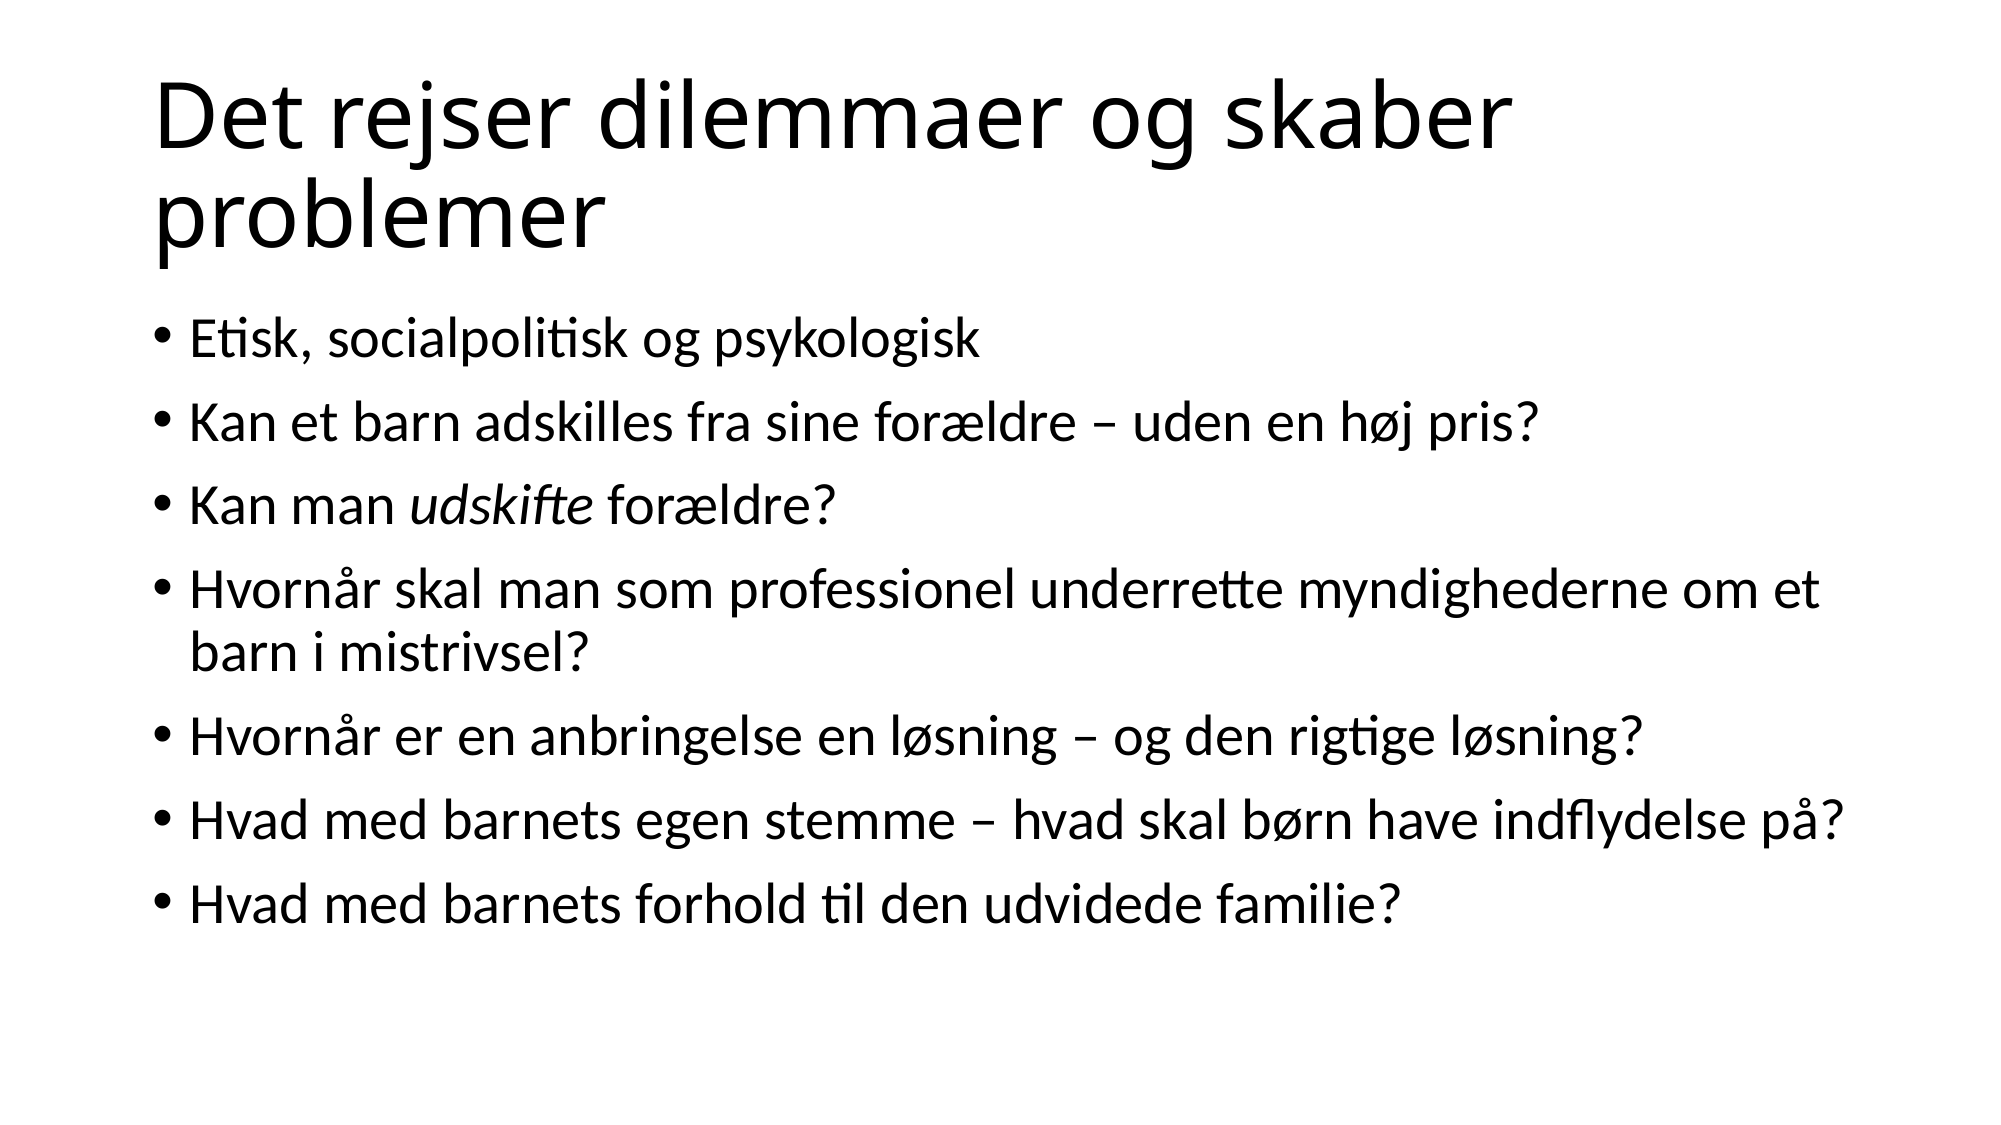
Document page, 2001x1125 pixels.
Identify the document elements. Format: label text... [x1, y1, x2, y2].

list Etisk, socialpolitisk og psykologisk Kan et barn adskilles fra sine forældre – uden en høj pris? Kan man udskifte forældre? Hvornår skal man som professionel underrette myndighederne om et barn i mistrivsel? Hvornår er en anbringelse en løsning – og den rigtige løsning? Hvad med barnets egen stemme – hvad skal børn have indflydelse på? Hvad med barnets forhold til den udvidede familie? [137, 299, 1863, 1014]
title Det rejser dilemmaer og skaber problemer [137, 59, 1863, 278]
